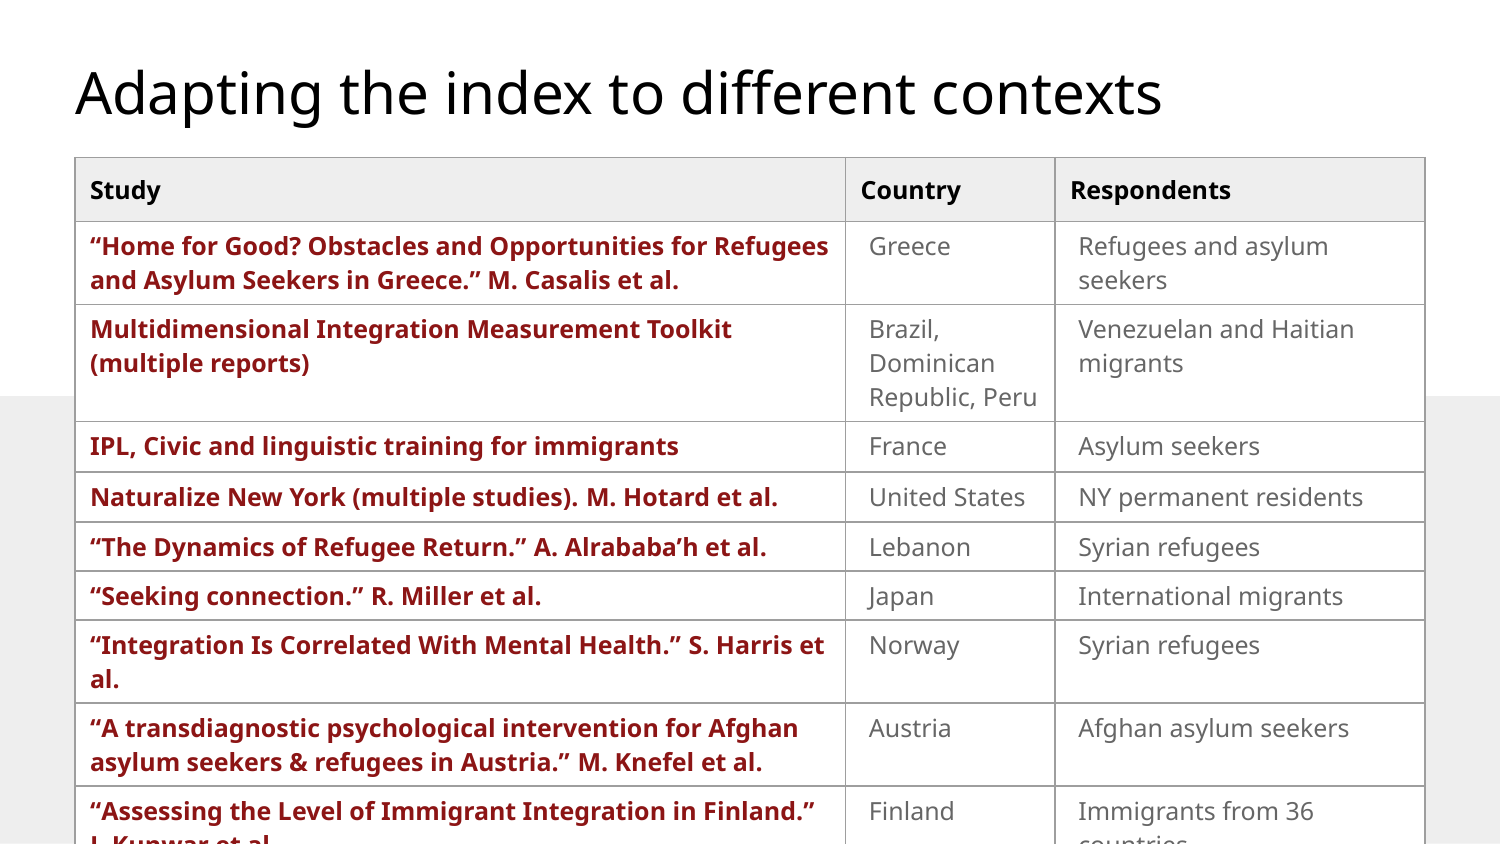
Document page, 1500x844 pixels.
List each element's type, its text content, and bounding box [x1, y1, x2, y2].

table_cell “Seeking connection.” R. Miller et al. [76, 572, 845, 619]
table_cell “Home for Good? Obstacles and Opportunities for Refugees and Asylum Seekers in Greece.” M. Casalis et al. [76, 222, 845, 304]
table_cell Refugees and asylum seekers [1056, 222, 1424, 304]
table_cell Japan [846, 572, 1054, 619]
table_cell France [846, 422, 1054, 471]
table_cell Afghan asylum seekers [1056, 704, 1424, 785]
table_cell Finland [846, 787, 1054, 844]
table_cell “Assessing the Level of Immigrant Integration in Finland.” J. Kunwar et al. [76, 787, 845, 844]
table_cell Greece [846, 222, 1054, 304]
table_cell Syrian refugees [1056, 621, 1424, 702]
table_cell NY permanent residents [1056, 473, 1424, 521]
table_cell International migrants [1056, 572, 1424, 619]
table_cell Multidimensional Integration Measurement Toolkit (multiple reports) [76, 305, 845, 421]
table_cell Norway [846, 621, 1054, 702]
table_cell Brazil, Dominican Republic, Peru [846, 305, 1054, 421]
table_header Country [846, 158, 1054, 221]
table_cell “The Dynamics of Refugee Return.” A. Alrababa’h et al. [76, 523, 845, 570]
table_cell Asylum seekers [1056, 422, 1424, 471]
table_cell Syrian refugees [1056, 523, 1424, 570]
table_cell Immigrants from 36 countries [1056, 787, 1424, 844]
table_header Respondents [1056, 158, 1424, 221]
table_cell Lebanon [846, 523, 1054, 570]
text_box [1426, 396, 1500, 844]
title Adapting the index to different contexts [75, 63, 1425, 157]
table_cell Austria [846, 704, 1054, 785]
text_box [0, 396, 74, 844]
table_cell “A transdiagnostic psychological intervention for Afghan asylum seekers & refugees in Austria.” M. Knefel et al. [76, 704, 845, 785]
table_header Study [76, 158, 845, 221]
table_cell Venezuelan and Haitian migrants [1056, 305, 1424, 421]
table_cell Naturalize New York (multiple studies). M. Hotard et al. [76, 473, 845, 521]
table_cell “Integration Is Correlated With Mental Health.” S. Harris et al. [76, 621, 845, 702]
table_cell United States [846, 473, 1054, 521]
table_cell IPL, Civic and linguistic training for immigrants [76, 422, 845, 471]
